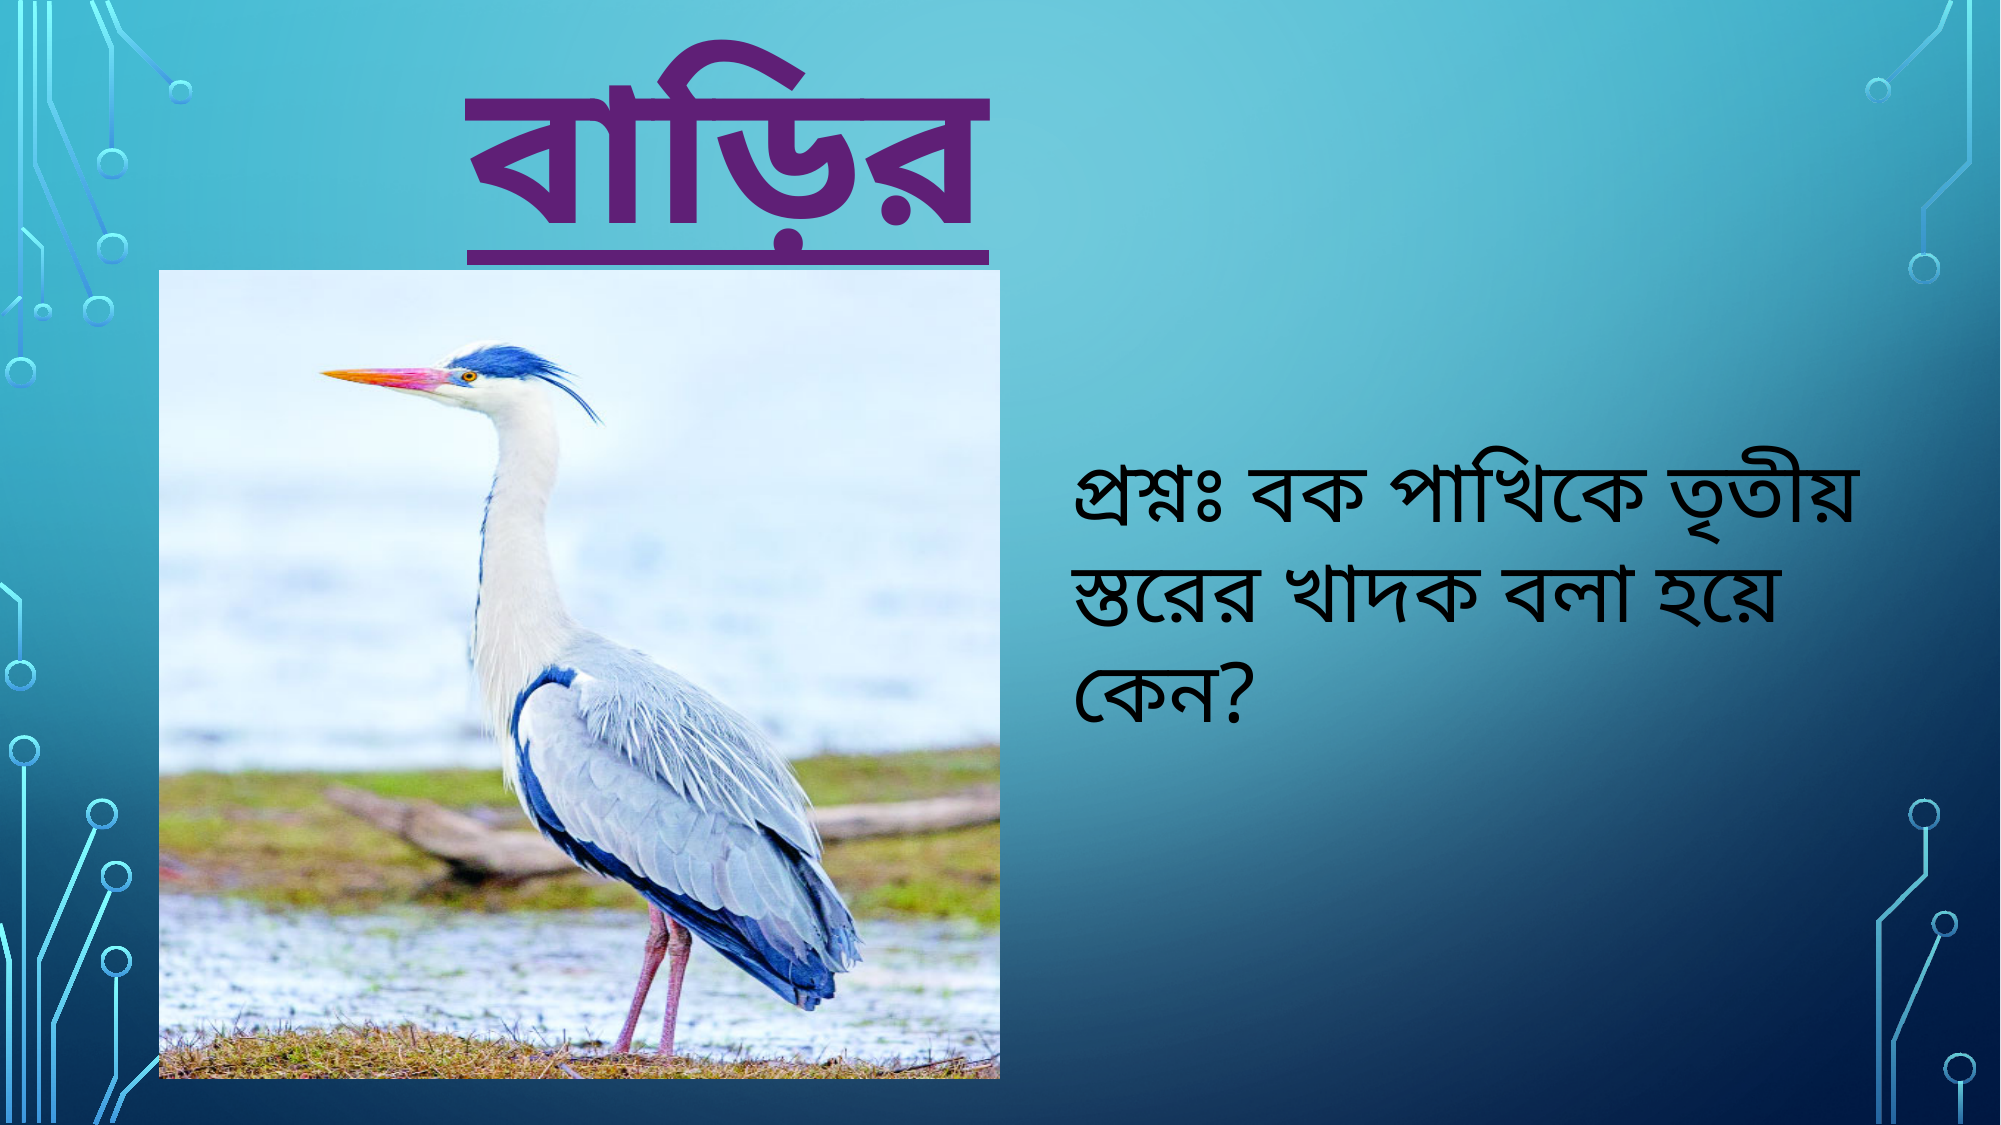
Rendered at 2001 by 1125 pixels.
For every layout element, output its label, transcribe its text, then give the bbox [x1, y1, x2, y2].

picture [159, 270, 1001, 1079]
text_box বাড়ির কাজ [452, 16, 1482, 512]
text_box প্রশ্নঃ বক পাখিকে তৃতীয় স্তরের খাদক বলা হয়ে কেন? [1058, 431, 1877, 747]
